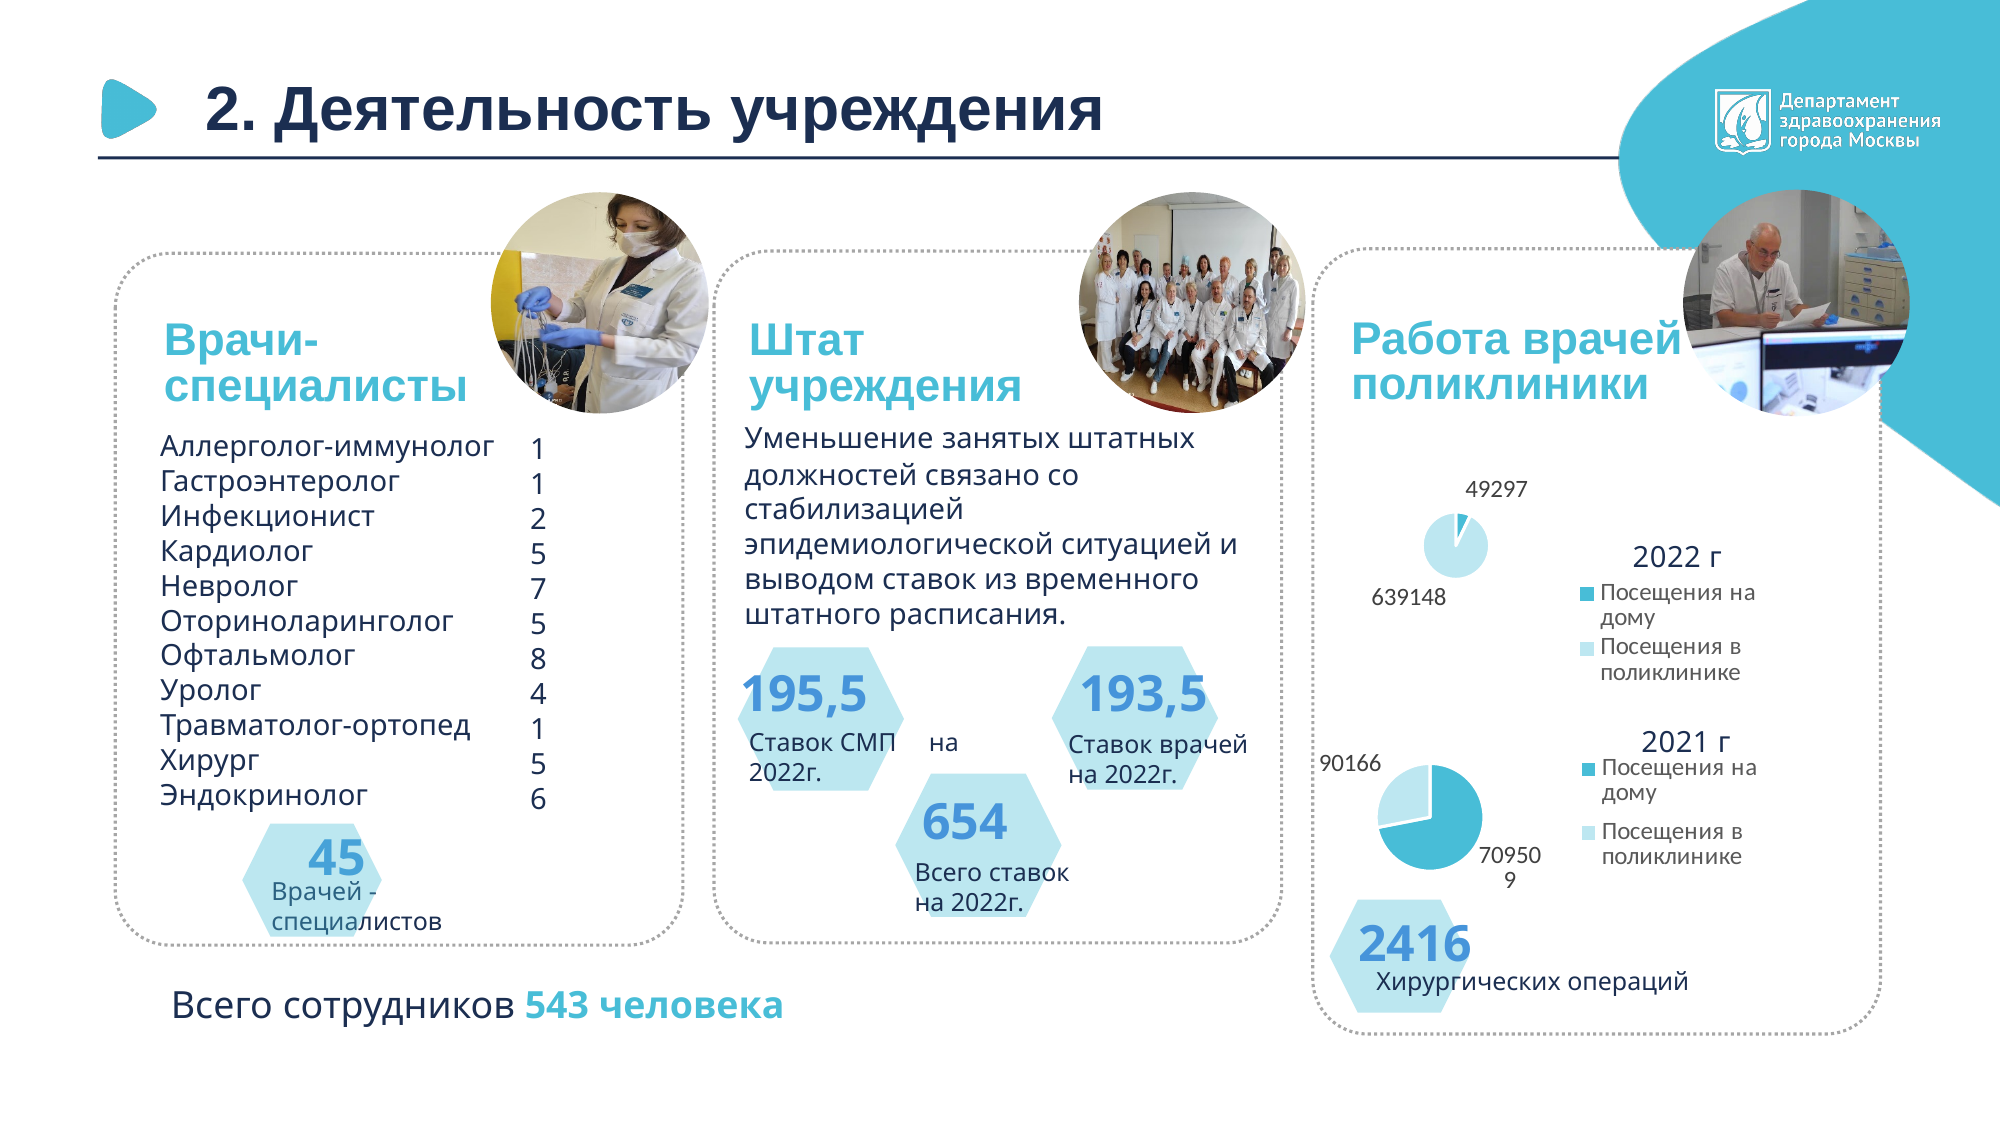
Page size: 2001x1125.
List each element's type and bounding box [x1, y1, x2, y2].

picture [0, 0, 2000, 1125]
chart [1130, 401, 1783, 895]
